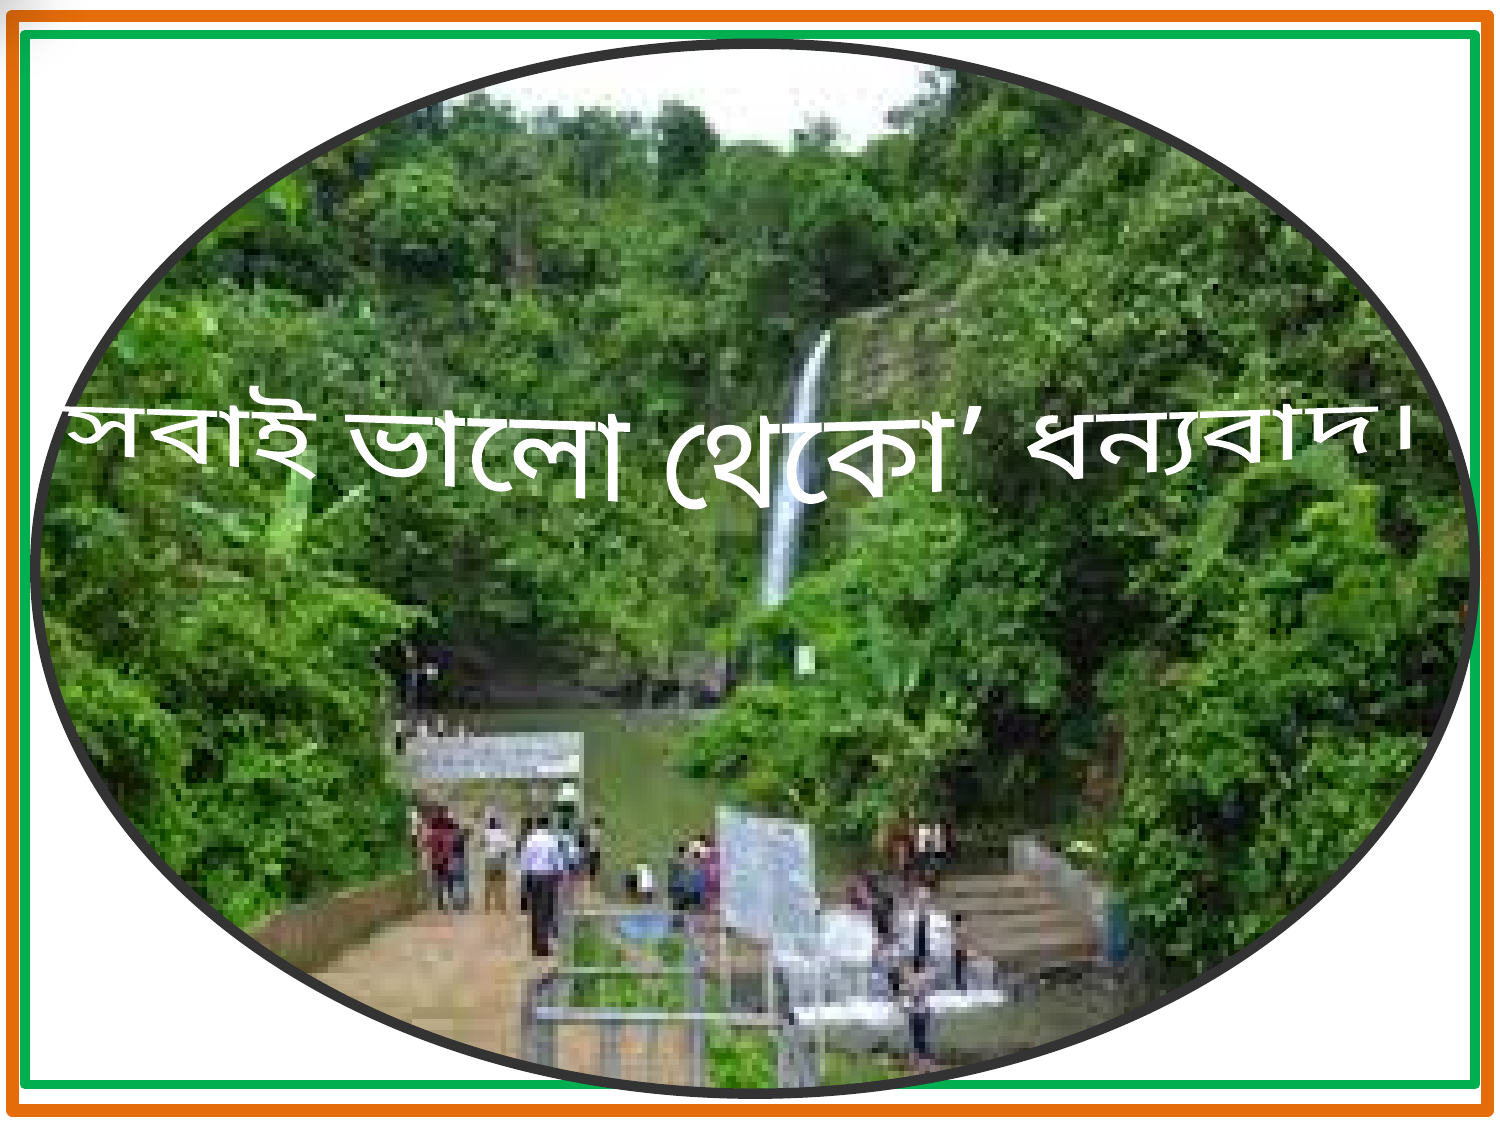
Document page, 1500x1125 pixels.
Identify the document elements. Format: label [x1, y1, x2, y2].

picture [34, 43, 1476, 1094]
